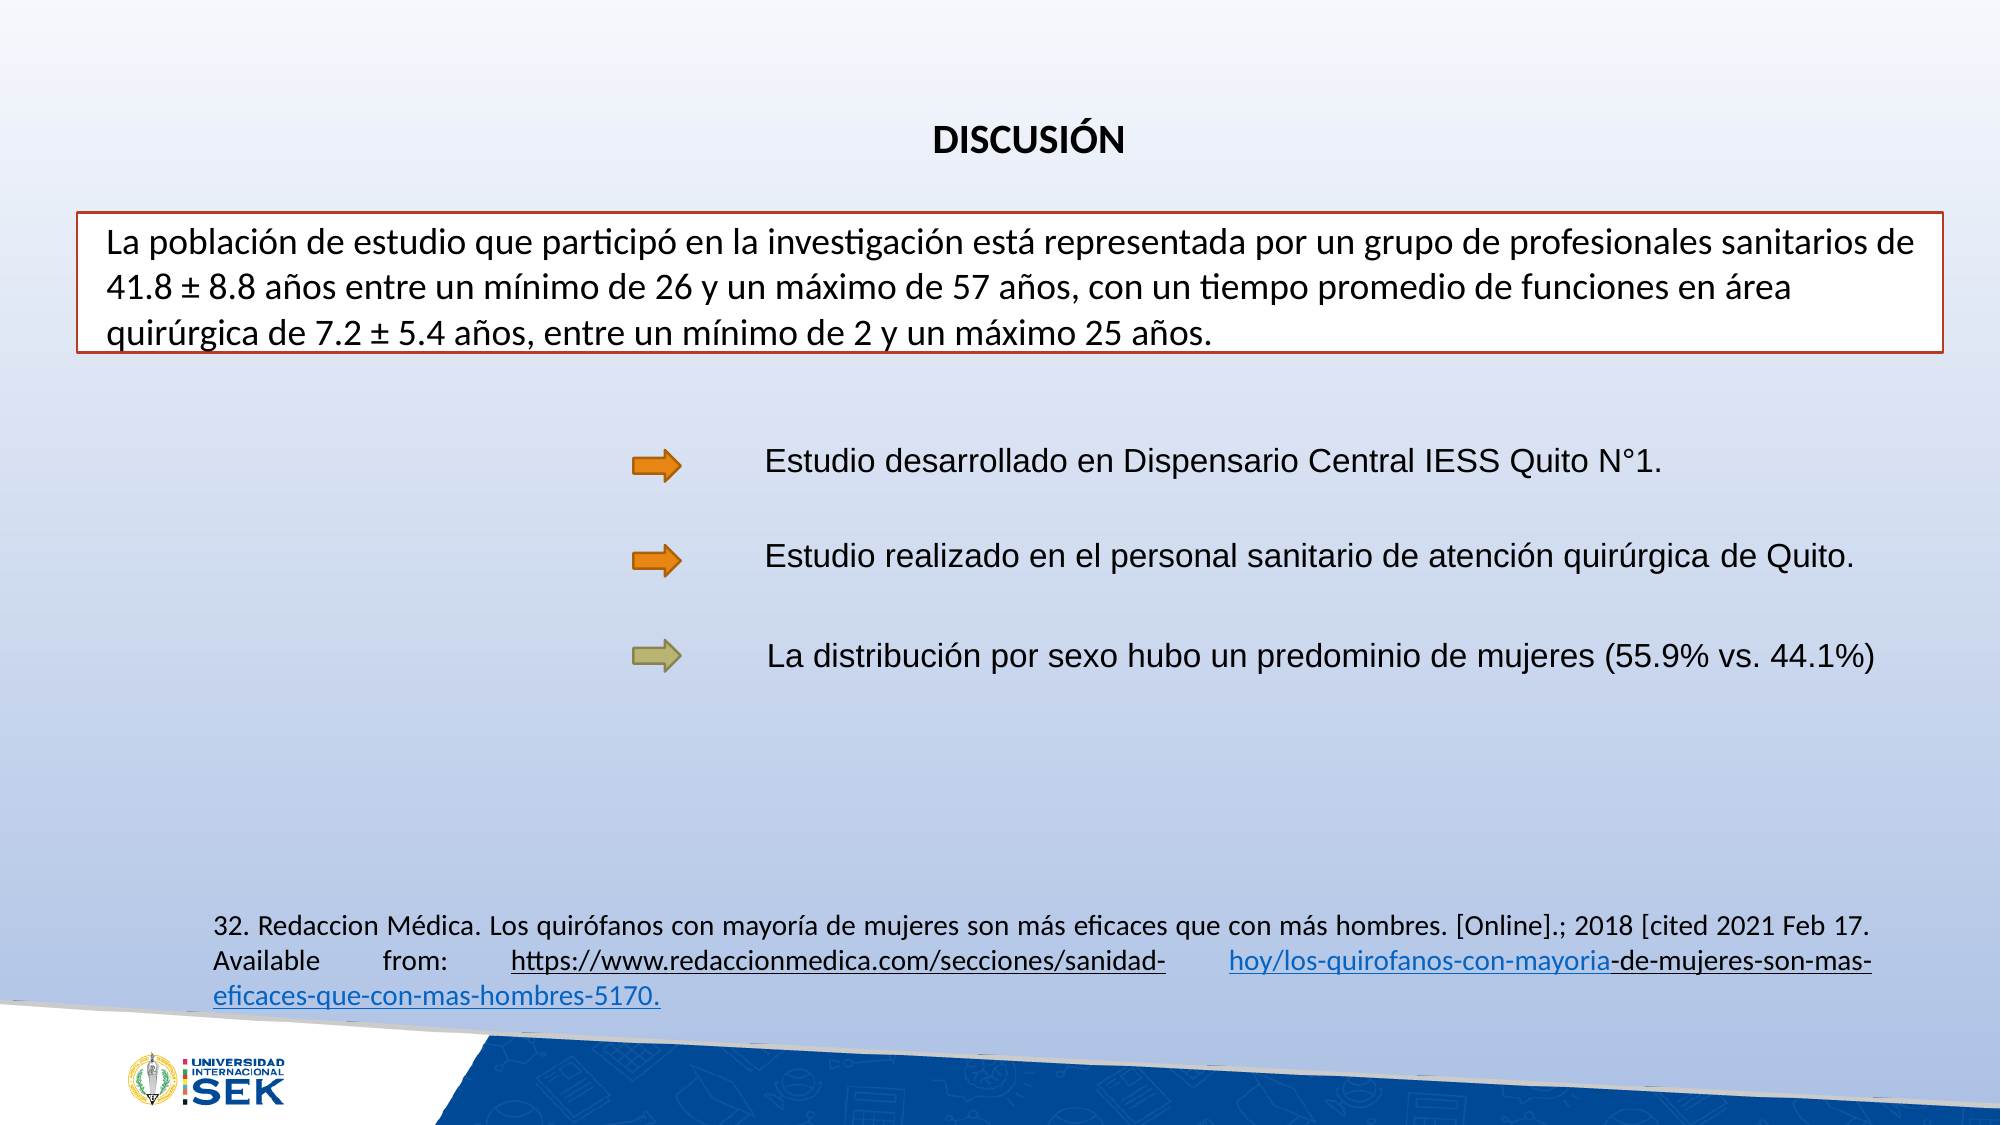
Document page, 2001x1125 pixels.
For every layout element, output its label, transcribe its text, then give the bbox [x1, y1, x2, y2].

text_box 32. Redaccion Médica. Los quirófanos con mayoría de mujeres son más eficaces que con más hombres. [Online].; 2018 [cited 2021 Feb 17. Available from: https://www.redaccionmedica.com/secciones/sanidad- hoy/los-quirofanos-con-mayoria-de-mujeres-son-mas- eficaces-que-con-mas-hombres-5170. [211, 904, 1874, 1012]
picture [0, 957, 2000, 1125]
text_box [632, 638, 683, 673]
text_box DISCUSIÓN [129, 109, 1928, 162]
text_box La población de estudio que participó en la investigación está representada por un grupo de profesionales sanitarios de 41.8 ± 8.8 años entre un mínimo de 26 y un máximo de 57 años, con un tiempo promedio de funciones en área quirúrgica de 7.2 ± 5.4 años, entre un mínimo de 2 y un máximo 25 años. [77, 212, 1944, 353]
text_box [632, 448, 683, 483]
text_box Estudio realizado en el personal sanitario de atención quirúrgica de Quito. [762, 532, 1925, 575]
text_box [632, 543, 683, 578]
text_box La distribución por sexo hubo un predominio de mujeres (55.9% vs. 44.1%) [764, 632, 1925, 675]
text_box Estudio desarrollado en Dispensario Central IESS Quito N°1. [762, 437, 1680, 480]
